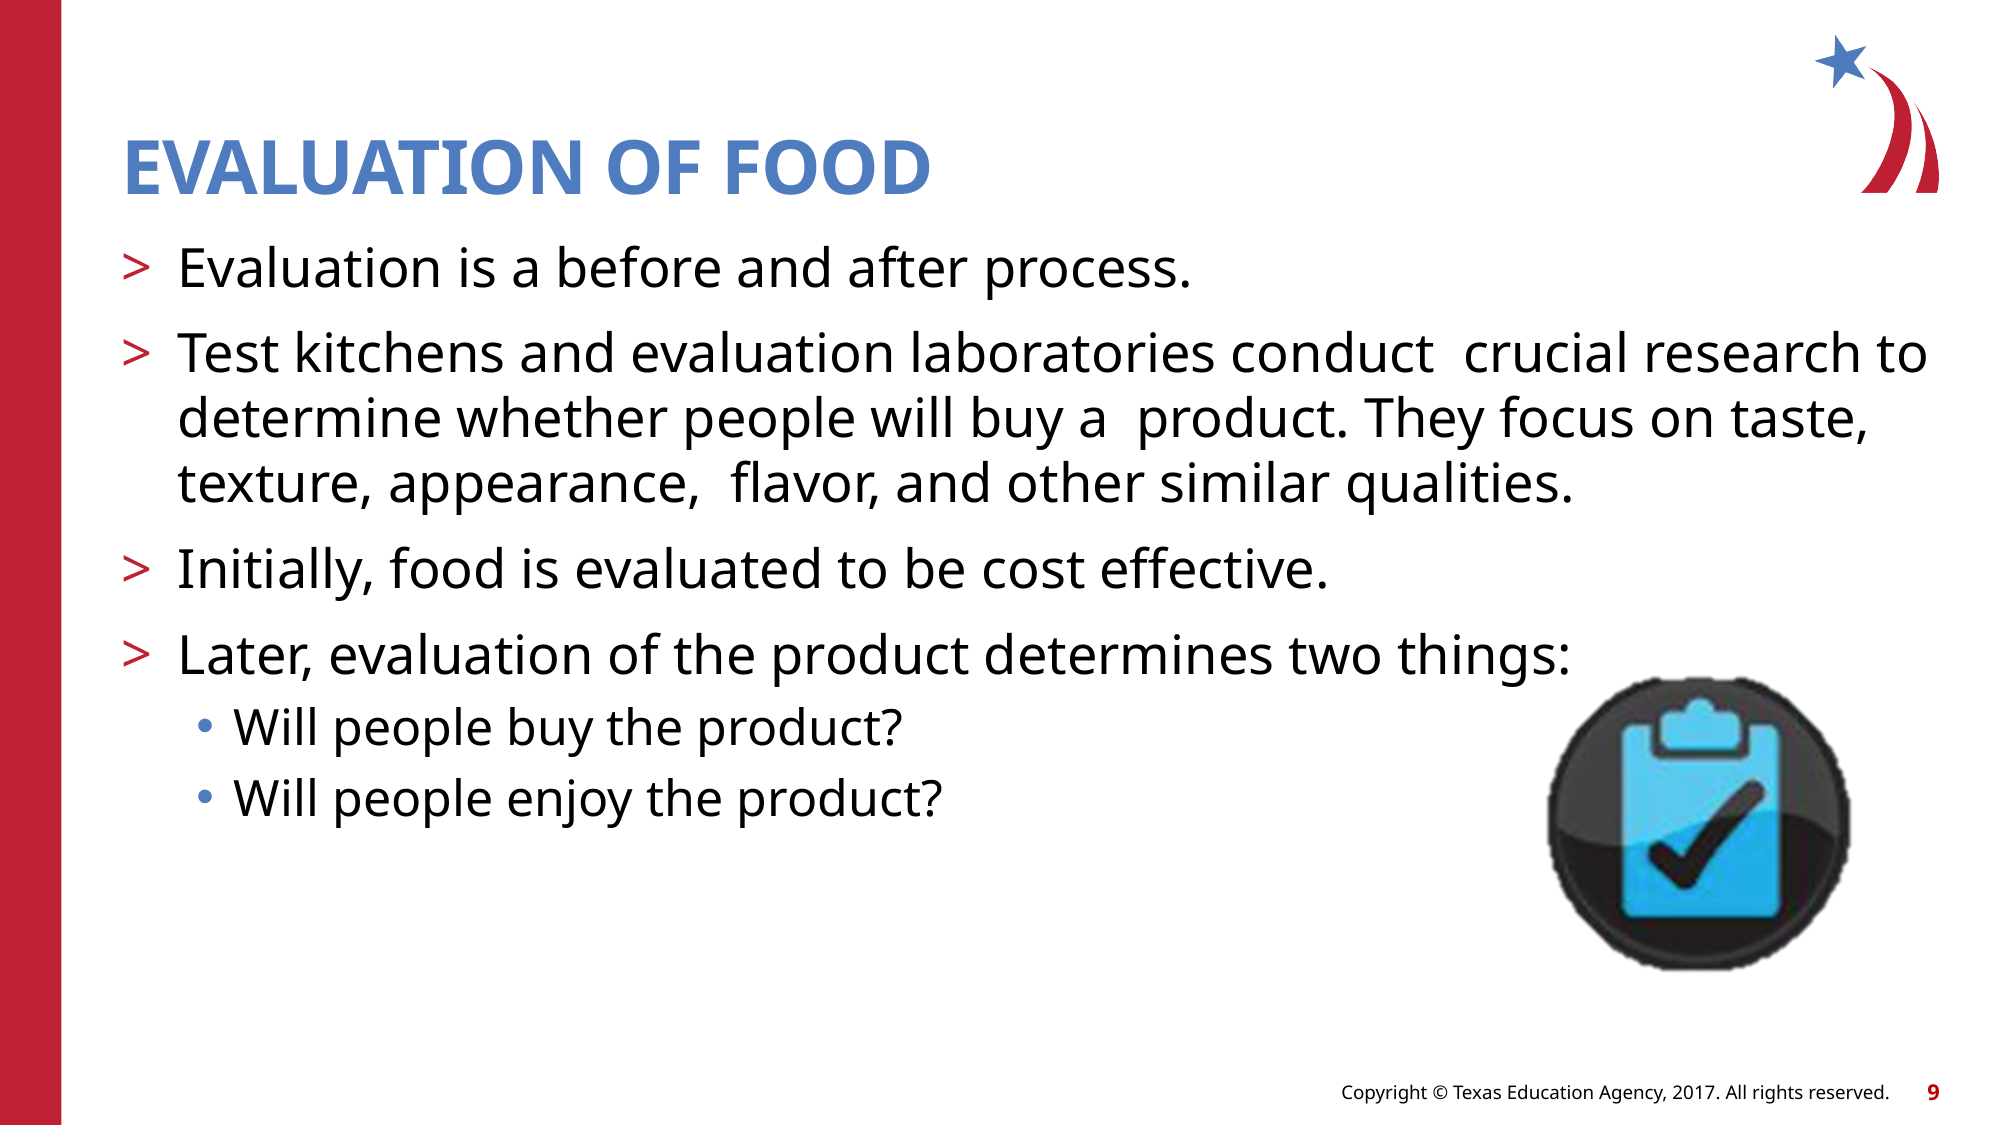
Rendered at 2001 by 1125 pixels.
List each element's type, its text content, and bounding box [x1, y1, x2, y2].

picture [1486, 643, 1907, 1010]
picture [1814, 34, 1939, 193]
list Evaluation is a before and after process. Test kitchens and evaluation laboratories conduct crucial research to determine whether people will buy a product. They focus on taste, texture, appearance, flavor, and other similar qualities. Initially, food is evaluated to be cost effective. Later, evaluation of the product determines two things: Will people buy the product? Will people enjoy the product? [121, 233, 1936, 1010]
title EVALUATION OF FOOD [121, 66, 1772, 211]
